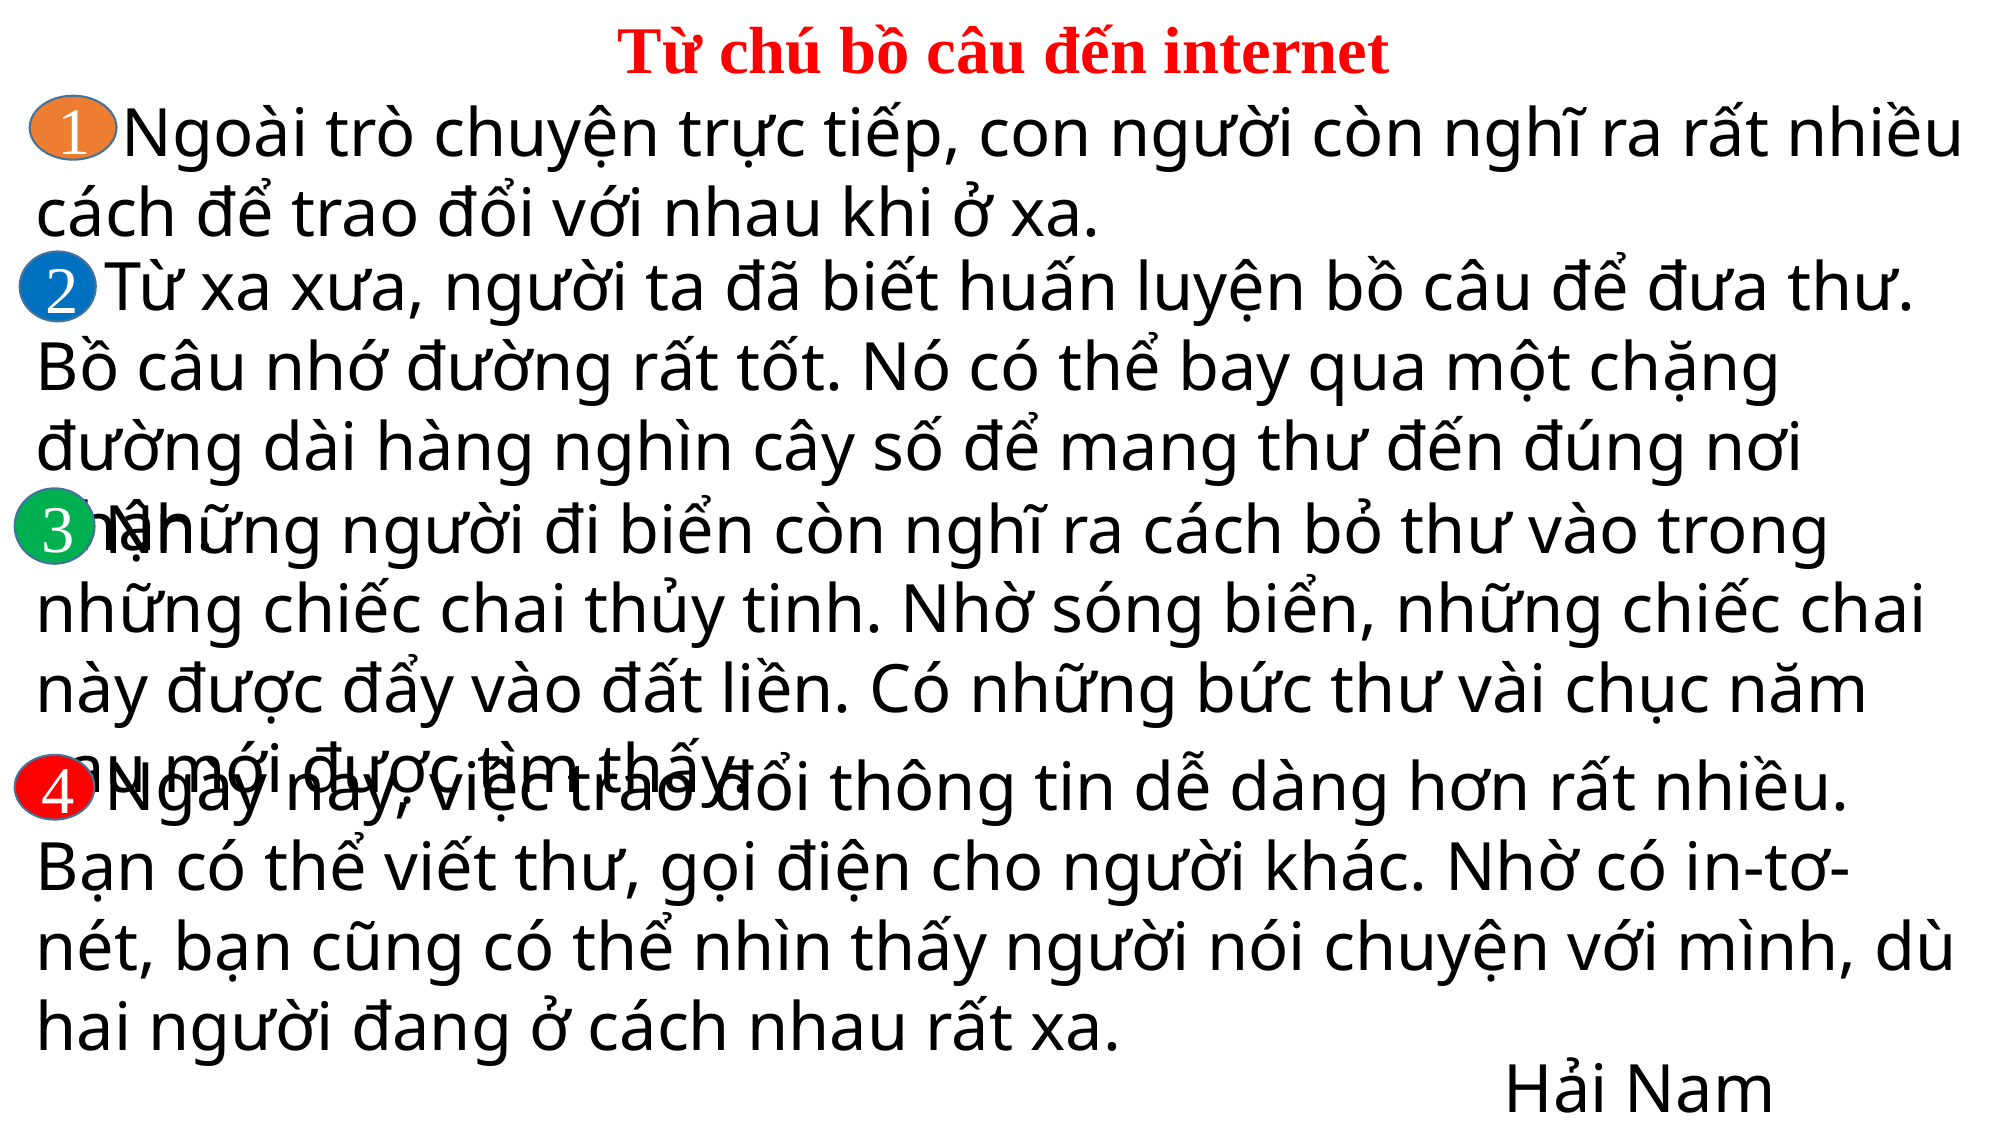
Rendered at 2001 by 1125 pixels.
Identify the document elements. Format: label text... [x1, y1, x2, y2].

text_box Những người đi biển còn nghĩ ra cách bỏ thư vào trong những chiếc chai thủy tinh. Nhờ sóng biển, những chiếc chai này được đẩy vào đất liền. Có những bức thư vài chục năm sau mới được tìm thấy. [20, 478, 2000, 814]
text_box 2 [18, 250, 97, 323]
text_box Từ xa xưa, người ta đã biết huấn luyện bồ câu để đưa thư. Bồ câu nhớ đường rất tốt. Nó có thể bay qua một chặng đường dài hàng nghìn cây số để mang thư đến đúng nơi nhận. [20, 236, 1986, 478]
text_box Ngoài trò chuyện trực tiếp, con người còn nghĩ ra rất nhiều cách để trao đổi với nhau khi ở xa. [20, 82, 2000, 257]
text_box Từ chú bồ câu đến internet [603, 0, 1543, 82]
text_box 3 [13, 487, 96, 565]
text_box 4 [13, 753, 96, 821]
text_box 1 [28, 94, 118, 161]
text_box Hải Nam [1488, 1038, 1879, 1125]
text_box Ngày nay, việc trao đổi thông tin dễ dàng hơn rất nhiều. Bạn có thể viết thư, gọi điện cho người khác. Nhờ có in-tơ-nét, bạn cũng có thể nhìn thấy người nói chuyện với mình, dù hai người đang ở cách nhau rất xa. [20, 736, 1986, 1071]
